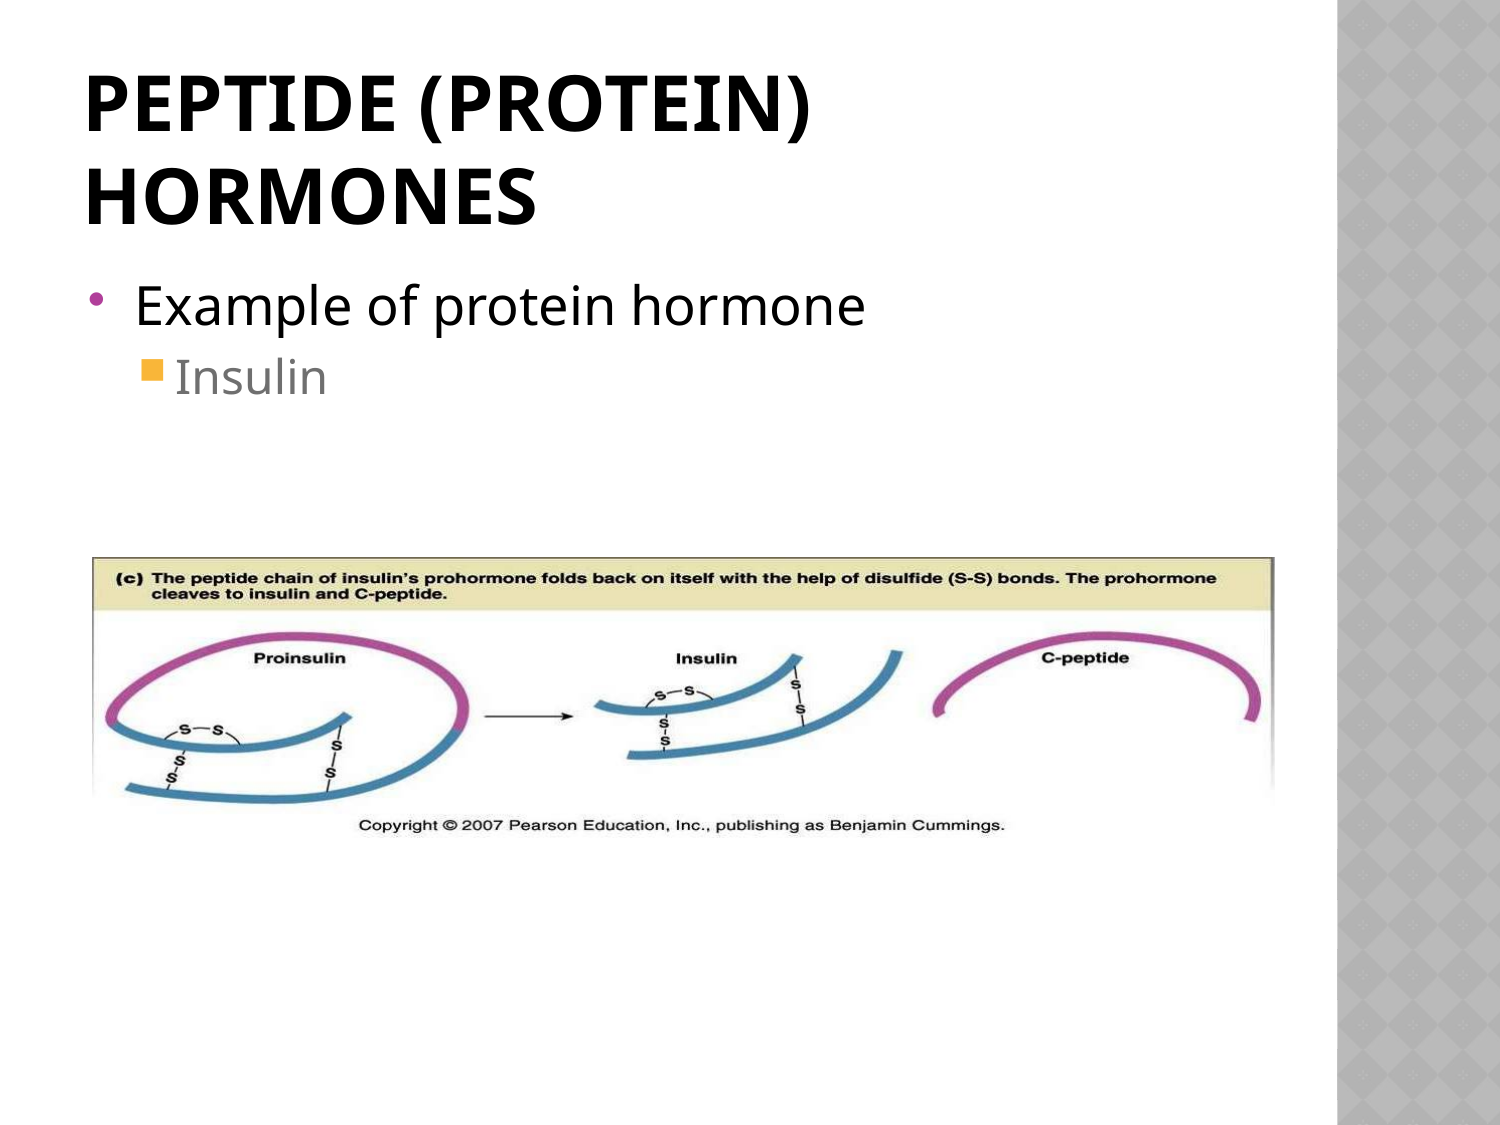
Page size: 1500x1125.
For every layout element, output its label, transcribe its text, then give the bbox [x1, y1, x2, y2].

title Peptide (Protein) Hormones [75, 52, 1263, 240]
picture [91, 557, 1276, 851]
list Example of protein hormone Insulin [75, 264, 1263, 513]
